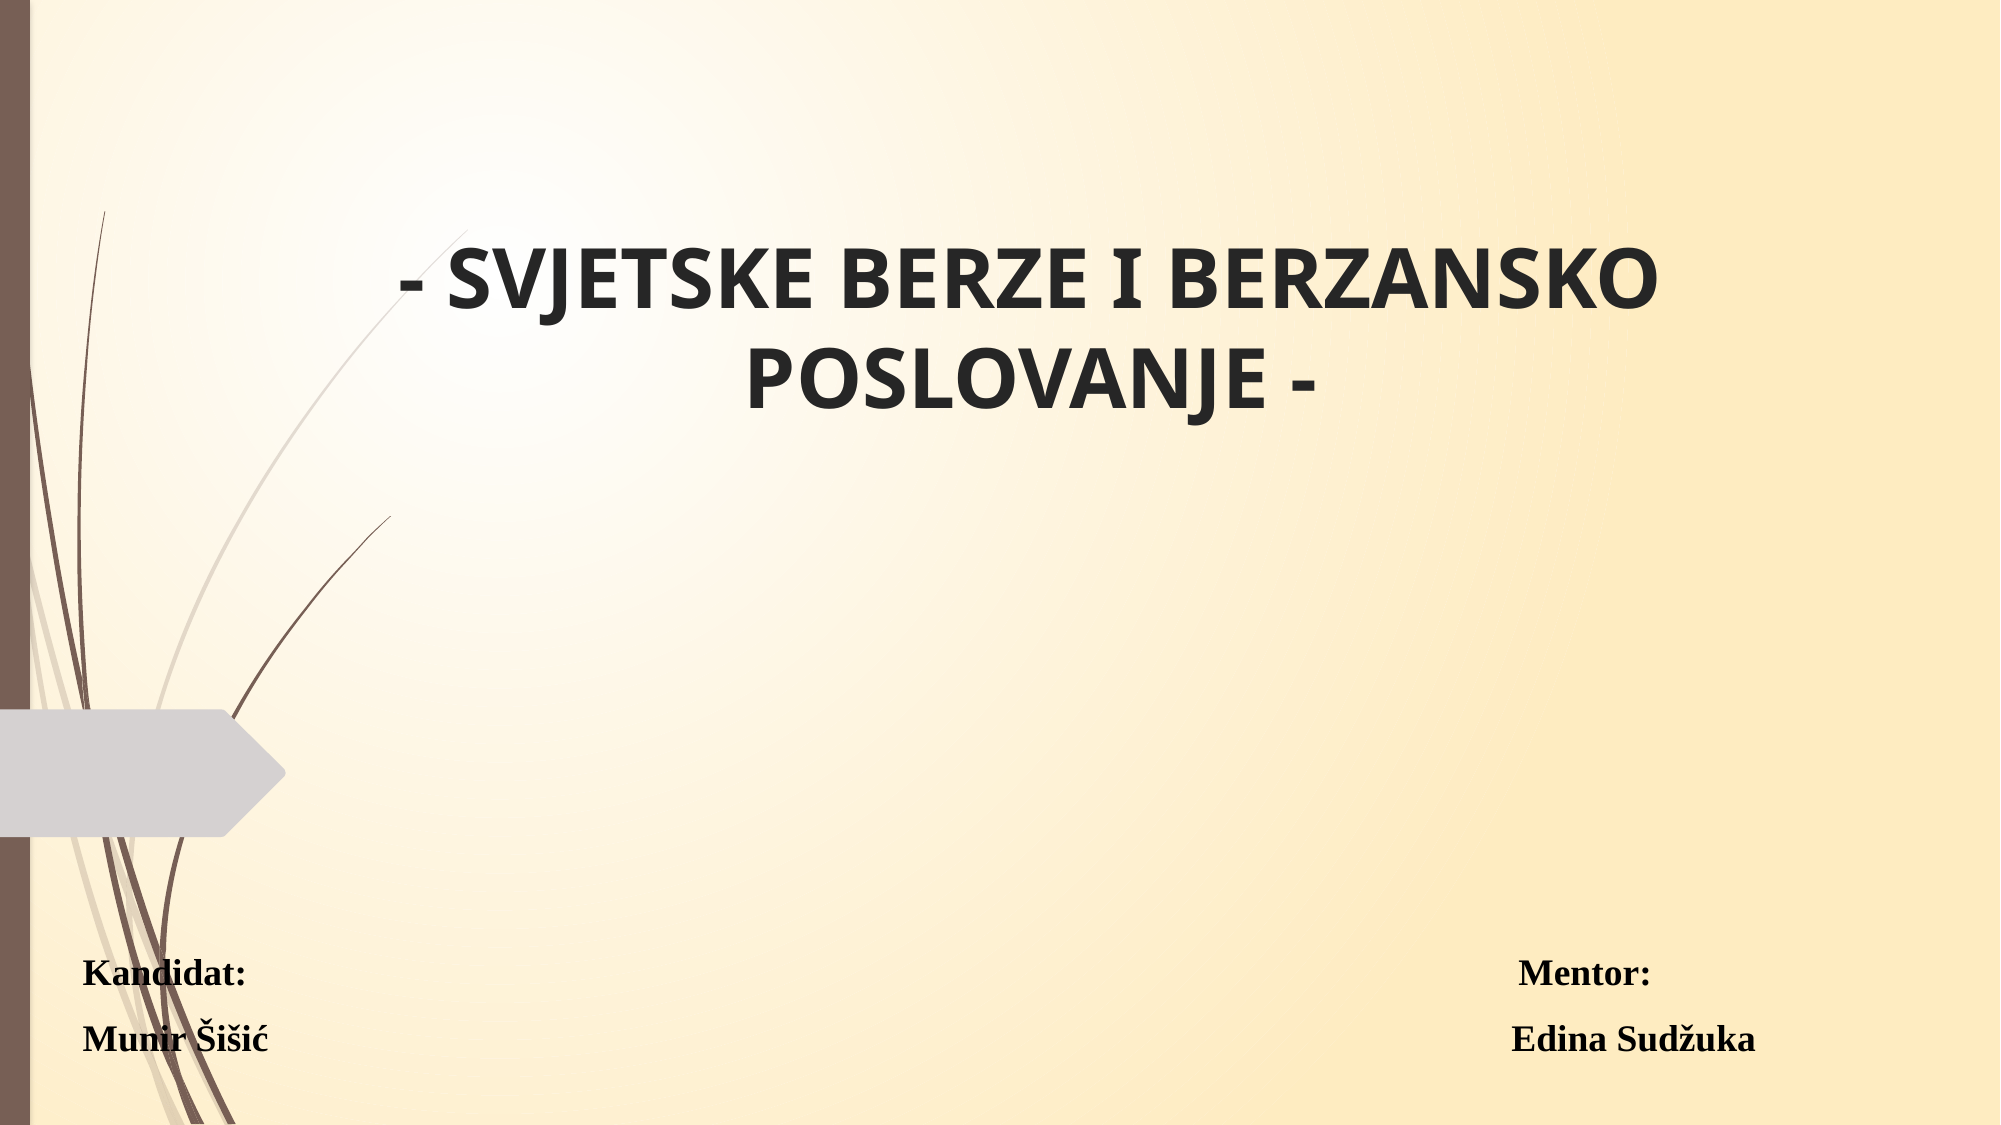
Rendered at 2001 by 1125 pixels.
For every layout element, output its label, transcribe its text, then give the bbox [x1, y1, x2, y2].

title - SVJETSKE BERZE I BERZANSKO POSLOVANJE - [299, 61, 1762, 433]
subtitle Kandidat: Mentor: Munir Šišić Edina Sudžuka [67, 940, 1937, 1125]
